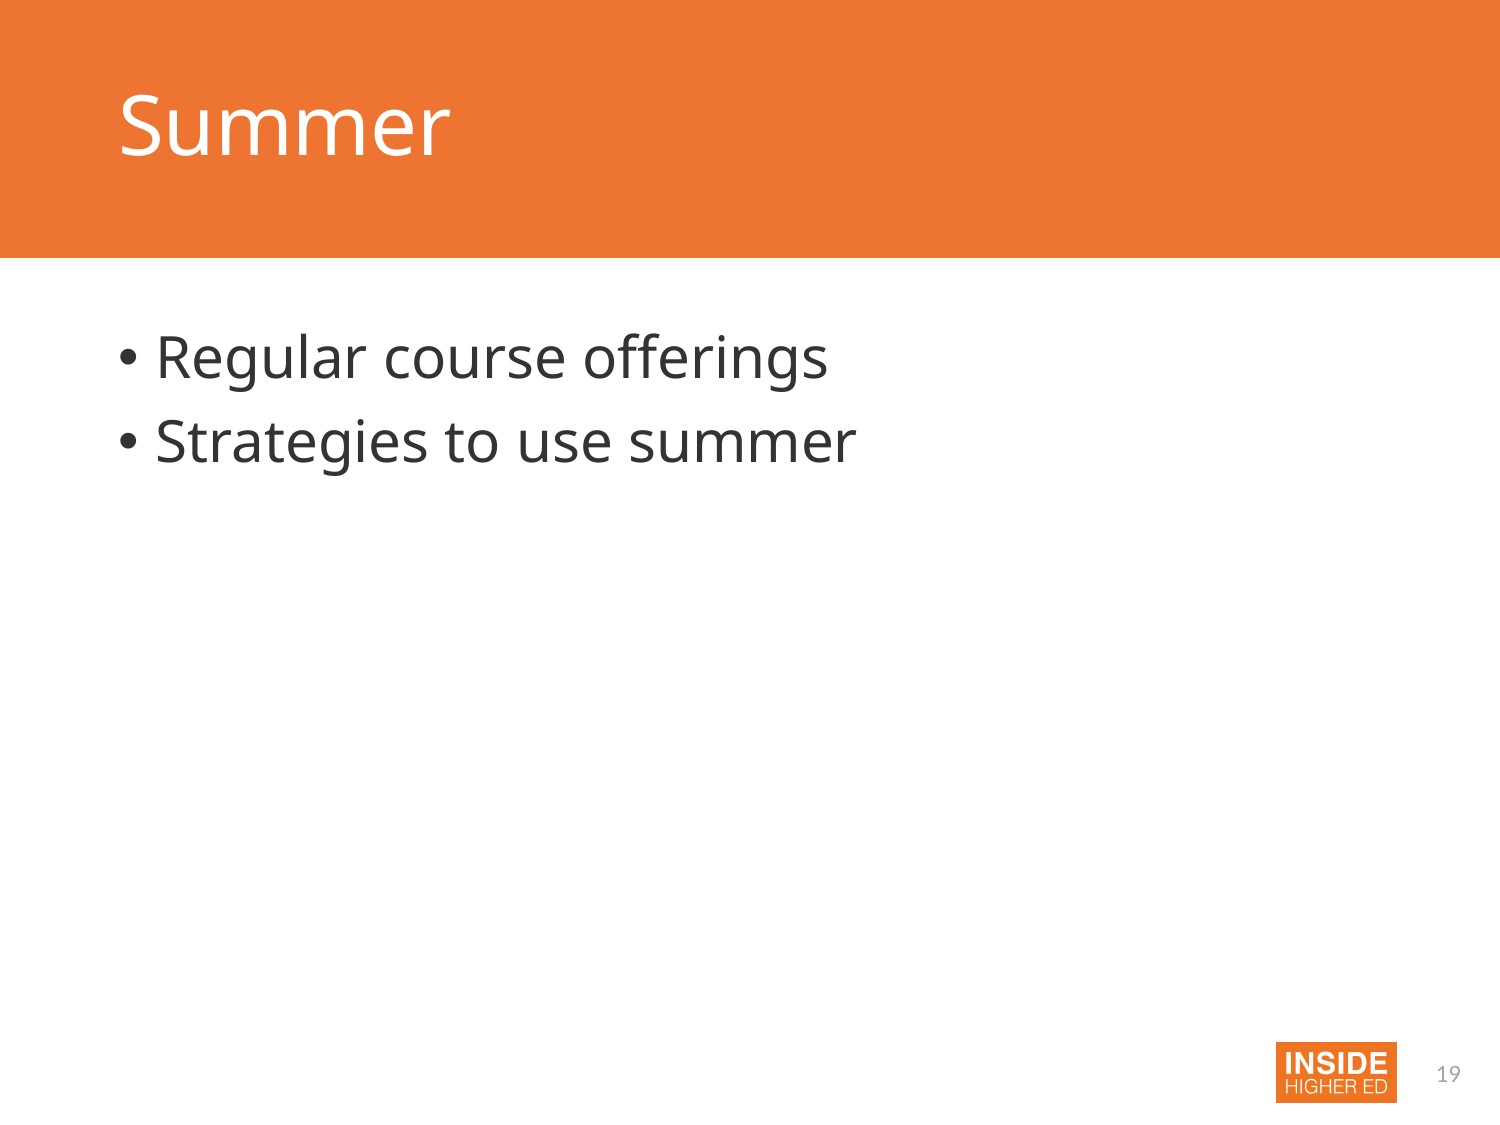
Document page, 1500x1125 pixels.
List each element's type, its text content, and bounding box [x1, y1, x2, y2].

title Summer [103, 0, 1397, 256]
list Regular course offerings Strategies to use summer [103, 321, 1397, 992]
picture [1276, 1042, 1397, 1103]
